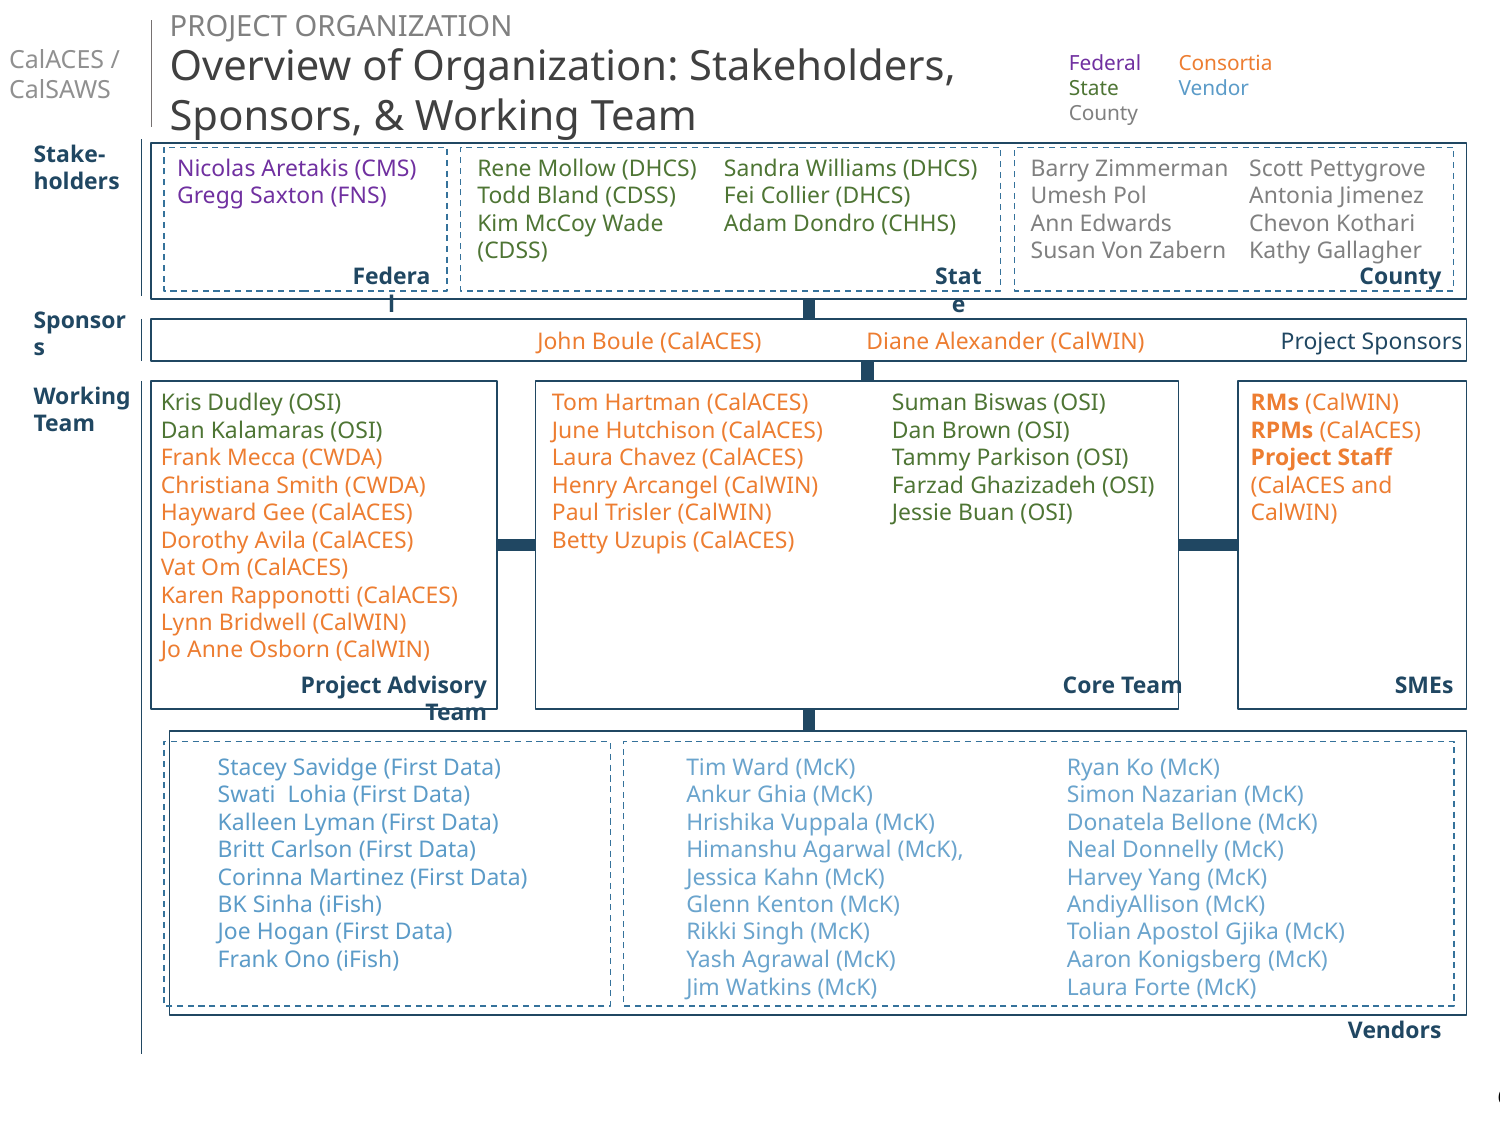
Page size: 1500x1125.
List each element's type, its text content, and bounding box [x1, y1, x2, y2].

text_box Kris Dudley (OSI) Dan Kalamaras (OSI) Frank Mecca (CWDA) Christiana Smith (CWDA) Hayward Gee (CalACES) Dorothy Avila (CalACES) Vat Om (CalACES) Karen Rapponotti (CalACES) Lynn Bridwell (CalWIN) Jo Anne Osborn (CalWIN) [160, 387, 488, 663]
text_box [1236, 379, 1468, 711]
text_box Sandra Williams (DHCS) Fei Collier (DHCS) Adam Dondro (CHHS) [724, 153, 988, 237]
text_box [149, 379, 499, 711]
text_box Stake- holders [33, 139, 138, 195]
text_box [1012, 145, 1456, 293]
text_box [533, 379, 1181, 711]
text_box County [1359, 261, 1442, 290]
text_box [149, 141, 1469, 301]
text_box Tom Hartman (CalACES) June Hutchison (CalACES) Laura Chavez (CalACES) Henry Arcangel (CalWIN) Paul Trisler (CalWIN) Betty Uzupis (CalACES) [551, 387, 857, 553]
text_box Diane Alexander (CalWIN) [866, 326, 1146, 354]
title Overview of Organization: Stakeholders, Sponsors, & Working Team [169, 43, 1472, 227]
text_box RMs (CalWIN) RPMs (CalACES) Project Staff (CalACES and CalWIN) [1250, 387, 1454, 526]
text_box [162, 145, 449, 293]
text_box SMEs [1373, 670, 1454, 698]
text_box [459, 145, 1003, 293]
text_box [621, 740, 1456, 1008]
text_box Barry Zimmerman Umesh Pol Ann Edwards Susan Von Zabern [1030, 153, 1238, 264]
text_box Federal [349, 261, 434, 317]
text_box State [929, 261, 988, 317]
text_box PROJECT ORGANIZATION [169, 7, 1472, 43]
text_box Working Team [33, 381, 138, 437]
text_box Suman Biswas (OSI) Dan Brown (OSI) Tammy Parkison (OSI) Farzad Ghazizadeh (OSI) Jessie Buan (OSI) [891, 387, 1183, 526]
text_box Project Sponsors [1280, 326, 1463, 354]
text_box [1068, 49, 1297, 126]
text_box Sponsors [33, 305, 138, 361]
text_box John Boule (CalACES) [537, 326, 838, 354]
text_box Nicolas Aretakis (CMS) Gregg Saxton (FNS) [177, 153, 434, 209]
text_box Tim Ward (McK) Ankur Ghia (McK) Hrishika Vuppala (McK) Himanshu Agarwal (McK), Jessica Kahn (McK) Glenn Kenton (McK) Rikki Singh (McK) Yash Agrawal (McK) Jim Watkins (McK) [686, 752, 1026, 1000]
text_box Project Advisory Team [239, 670, 488, 726]
text_box [149, 317, 1469, 363]
text_box Scott Pettygrove Antonia Jimenez Chevon Kothari Kathy Gallagher [1249, 153, 1442, 264]
text_box Rene Mollow (DHCS) Todd Bland (CDSS) Kim McCoy Wade (CDSS) [477, 153, 716, 264]
text_box Core Team [985, 670, 1183, 698]
text_box Vendors [1347, 1015, 1442, 1043]
text_box [162, 740, 612, 1008]
text_box [168, 729, 1469, 1017]
text_box Ryan Ko (McK) Simon Nazarian (McK) Donatela Bellone (McK) Neal Donnelly (McK) Harvey Yang (McK) AndiyAllison (McK) Tolian Apostol Gjika (McK) Aaron Konigsberg (McK) Laura Forte (McK) [1066, 752, 1407, 1027]
